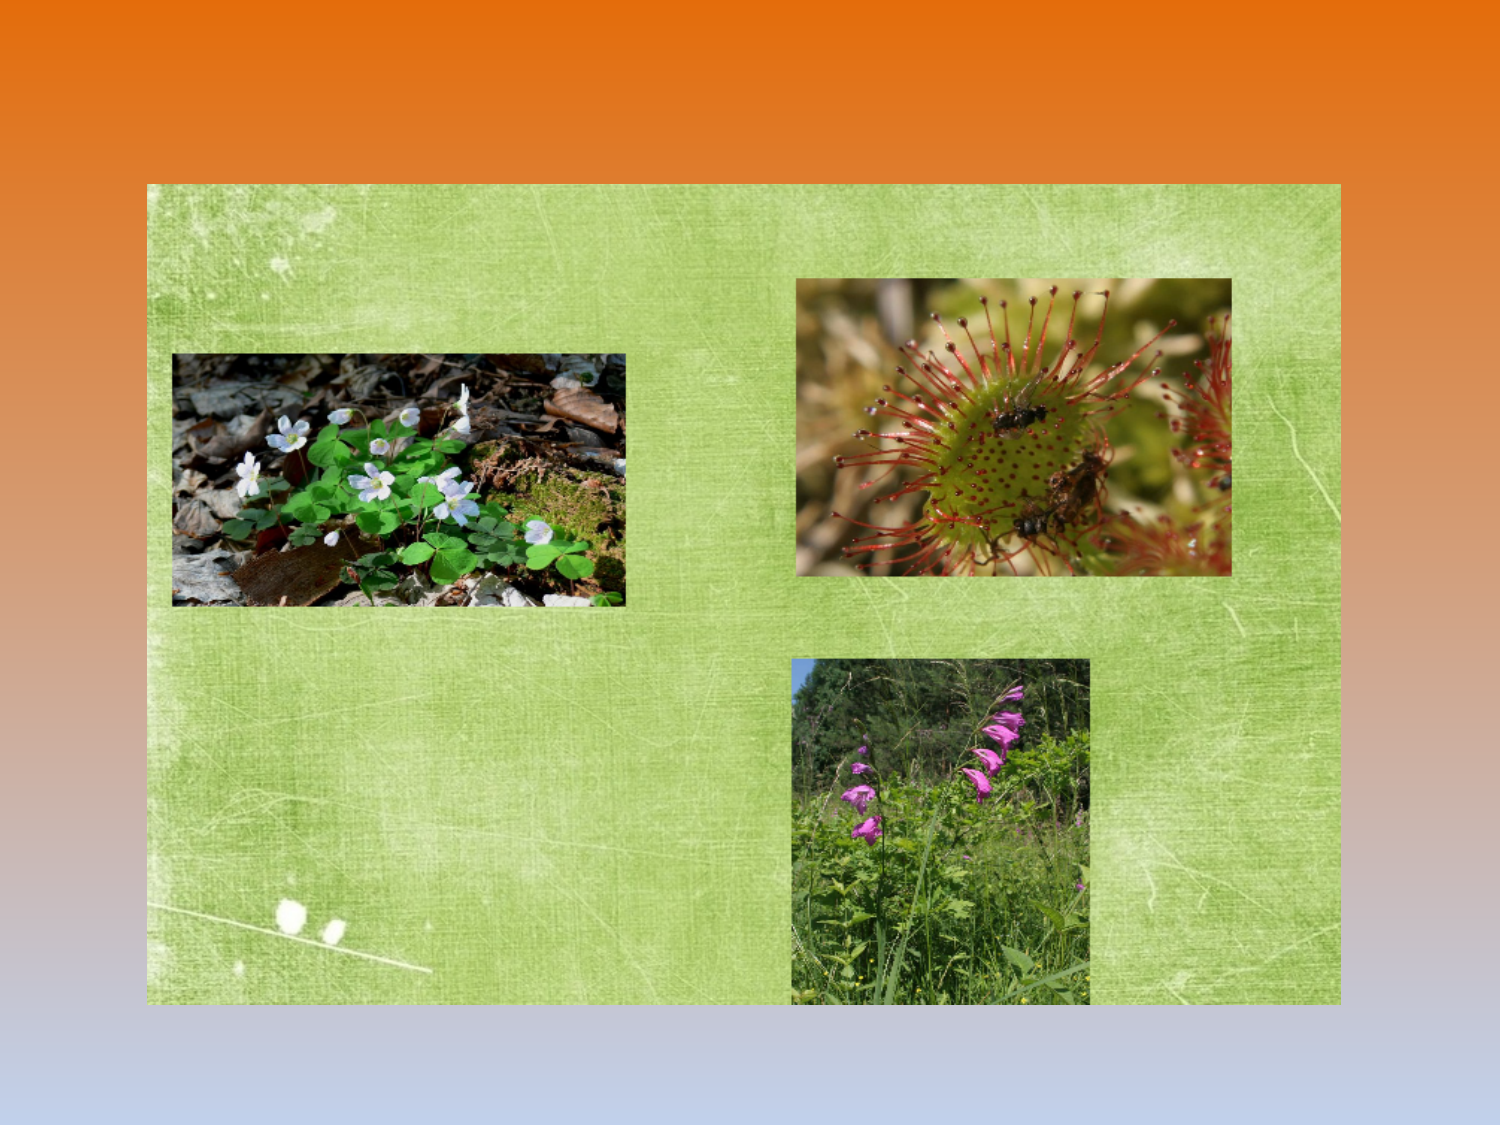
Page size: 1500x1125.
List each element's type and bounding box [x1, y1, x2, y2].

list [147, 184, 1341, 1006]
